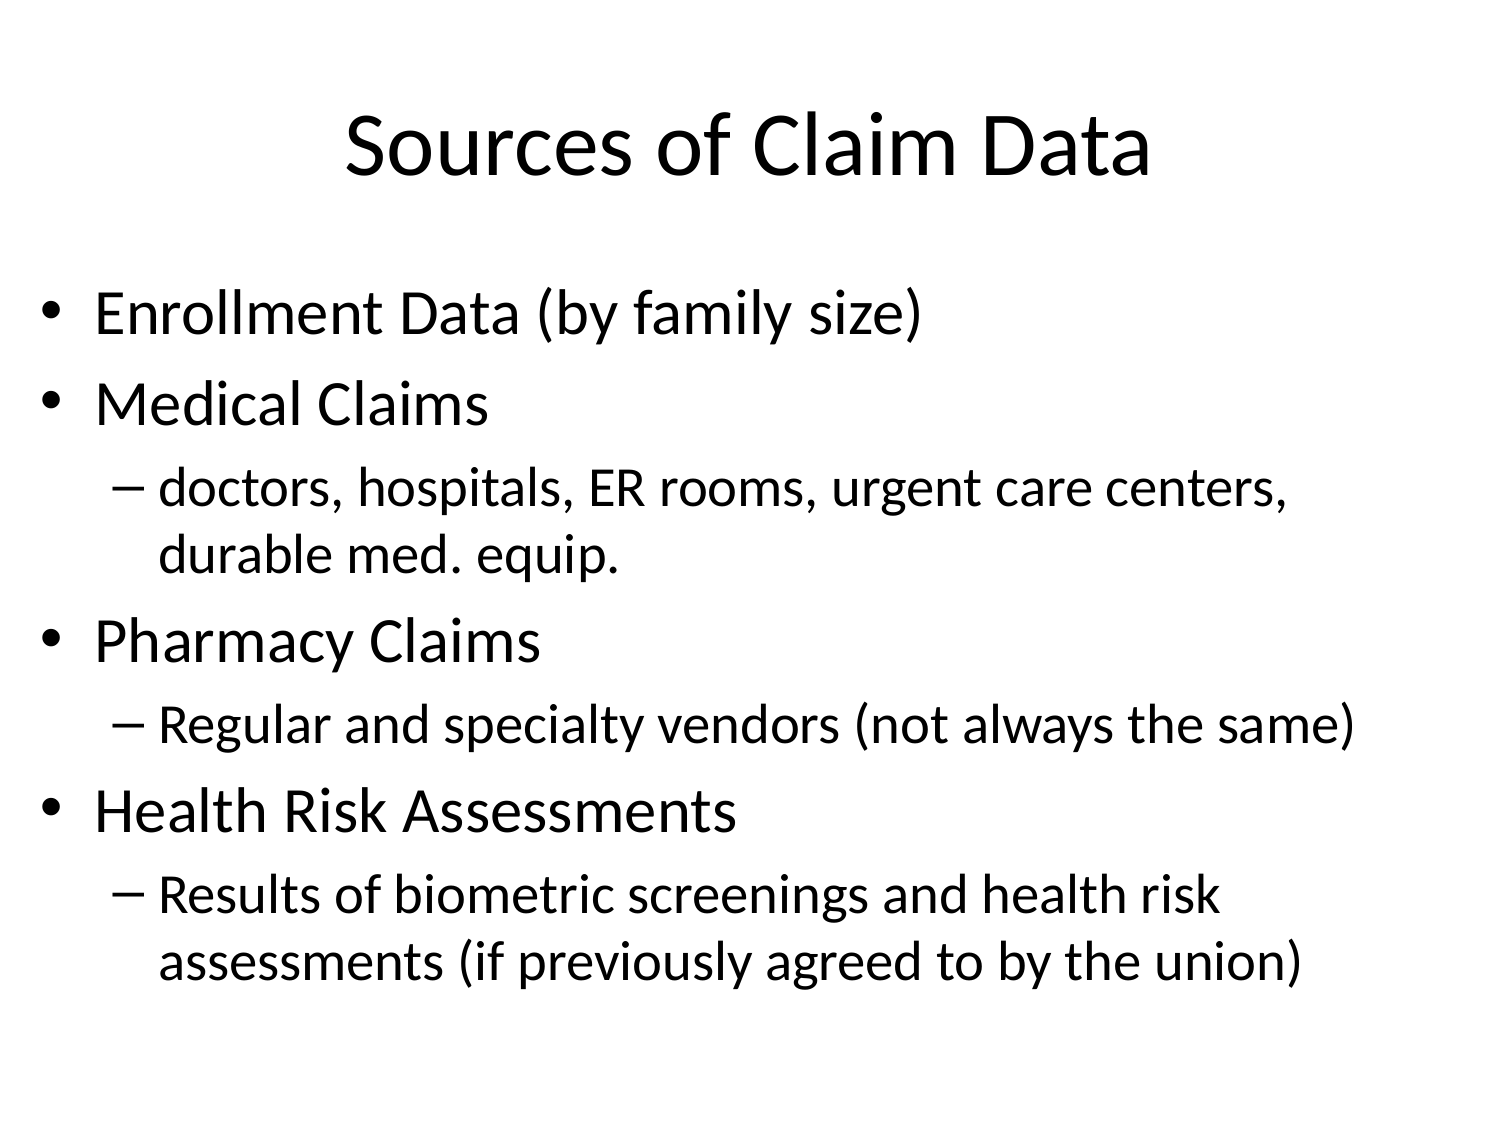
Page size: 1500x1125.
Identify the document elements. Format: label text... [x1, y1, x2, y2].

title Sources of Claim Data [75, 45, 1425, 233]
list Enrollment Data (by family size) Medical Claims doctors, hospitals, ER rooms, urgent care centers, durable med. equip. Pharmacy Claims Regular and specialty vendors (not always the same) Health Risk Assessments Results of biometric screenings and health risk assessments (if previously agreed to by the union) [24, 262, 1463, 1005]
